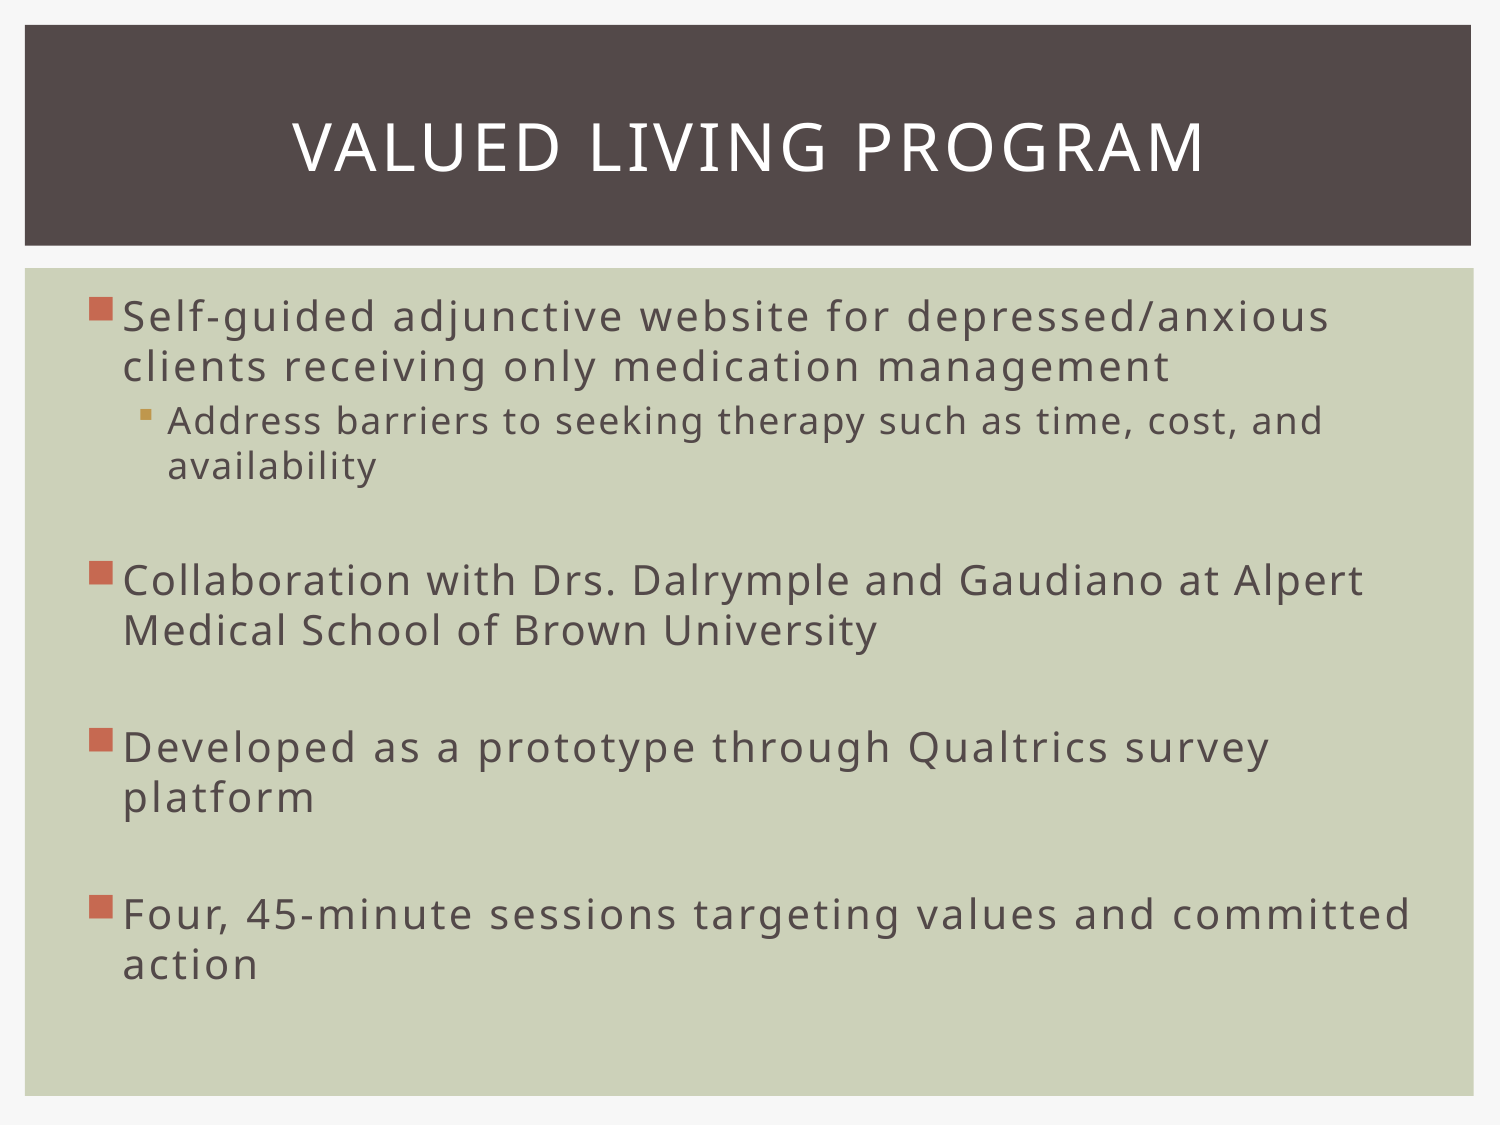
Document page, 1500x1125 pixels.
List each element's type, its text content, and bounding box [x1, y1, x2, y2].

title Valued living program [62, 58, 1438, 232]
list Self-guided adjunctive website for depressed/anxious clients receiving only medication management Address barriers to seeking therapy such as time, cost, and availability Collaboration with Drs. Dalrymple and Gaudiano at Alpert Medical School of Brown University Developed as a prototype through Qualtrics survey platform Four, 45-minute sessions targeting values and committed action [62, 281, 1442, 1075]
